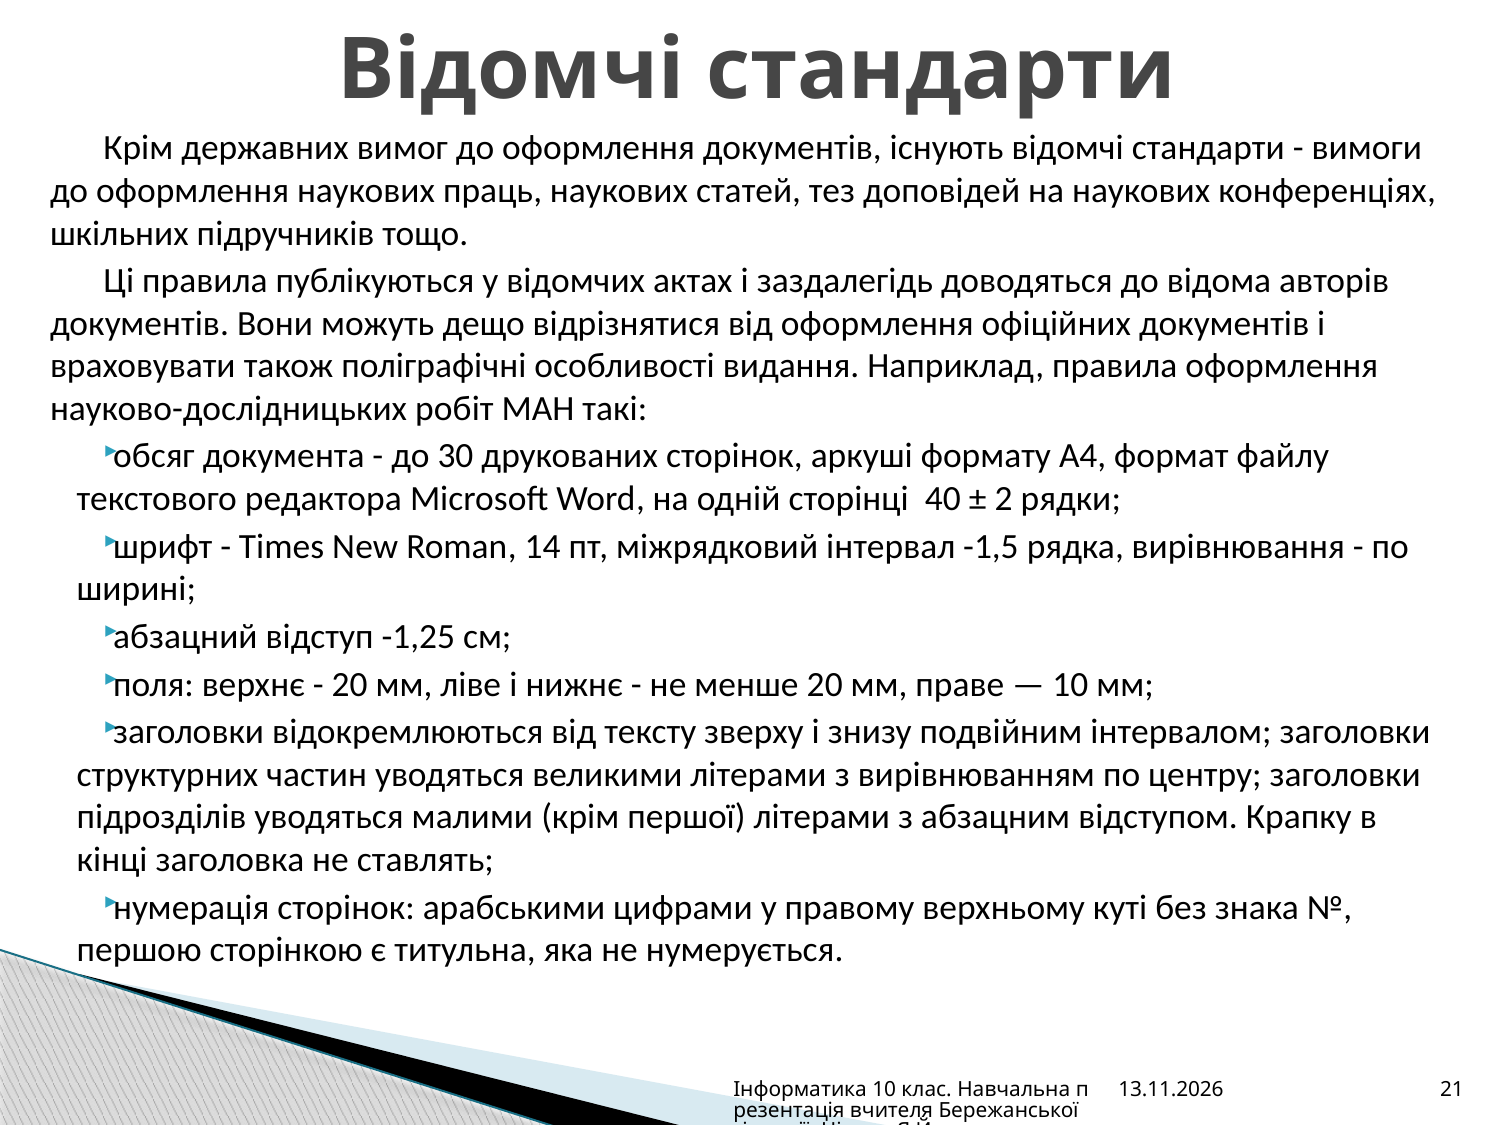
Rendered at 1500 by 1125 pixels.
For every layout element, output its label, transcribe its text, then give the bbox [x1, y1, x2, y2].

title Відомчі стандарти [82, 0, 1432, 129]
footer Інформатика 10 клас. Навчальна презентація вчителя Бережанської гімназії- Цідило Я.Й. [718, 1051, 1105, 1112]
slide_number 21 [1418, 1051, 1479, 1112]
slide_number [1105, 1051, 1418, 1112]
list Крім державних вимог до оформлення документів, існують відомчі стандарти - вимоги до оформлення наукових праць, наукових статей, тез доповідей на наукових конференціях, шкільних підручників тощо. Ці правила публікуються у відомчих актах і заздалегідь доводяться до відома авторів документів. Вони можуть дещо відрізнятися від оформлення офіційних документів і враховувати також поліграфічні особливості видання. Наприклад, правила оформлення науково-дослідницьких робіт МАН такі: обсяг документа - до 30 друкованих сторінок, аркуші формату А4, формат файлу текстового редактора Microsoft Word, на одній сторінці 40 ± 2 рядки; шрифт - Times New Roman, 14 пт, міжрядковий інтервал -1,5 рядка, вирівнювання - по ширині; абзацний відступ -1,25 см; поля: верхнє - 20 мм, ліве і нижнє - не менше 20 мм, праве — 10 мм; заголовки відокремлюються від тексту зверху і знизу подвійним інтервалом; заголовки структурних частин уводяться великими літерами з вирівнюванням по центру; заголовки підрозділів уводяться малими (крім першої) літерами з абзацним відступом. Крапку в кінці заголовка не ставлять; нумерація сторінок: арабськими цифрами у правому верхньому куті без знака №, першою сторінкою є титульна, яка не нумерується. [35, 117, 1465, 986]
